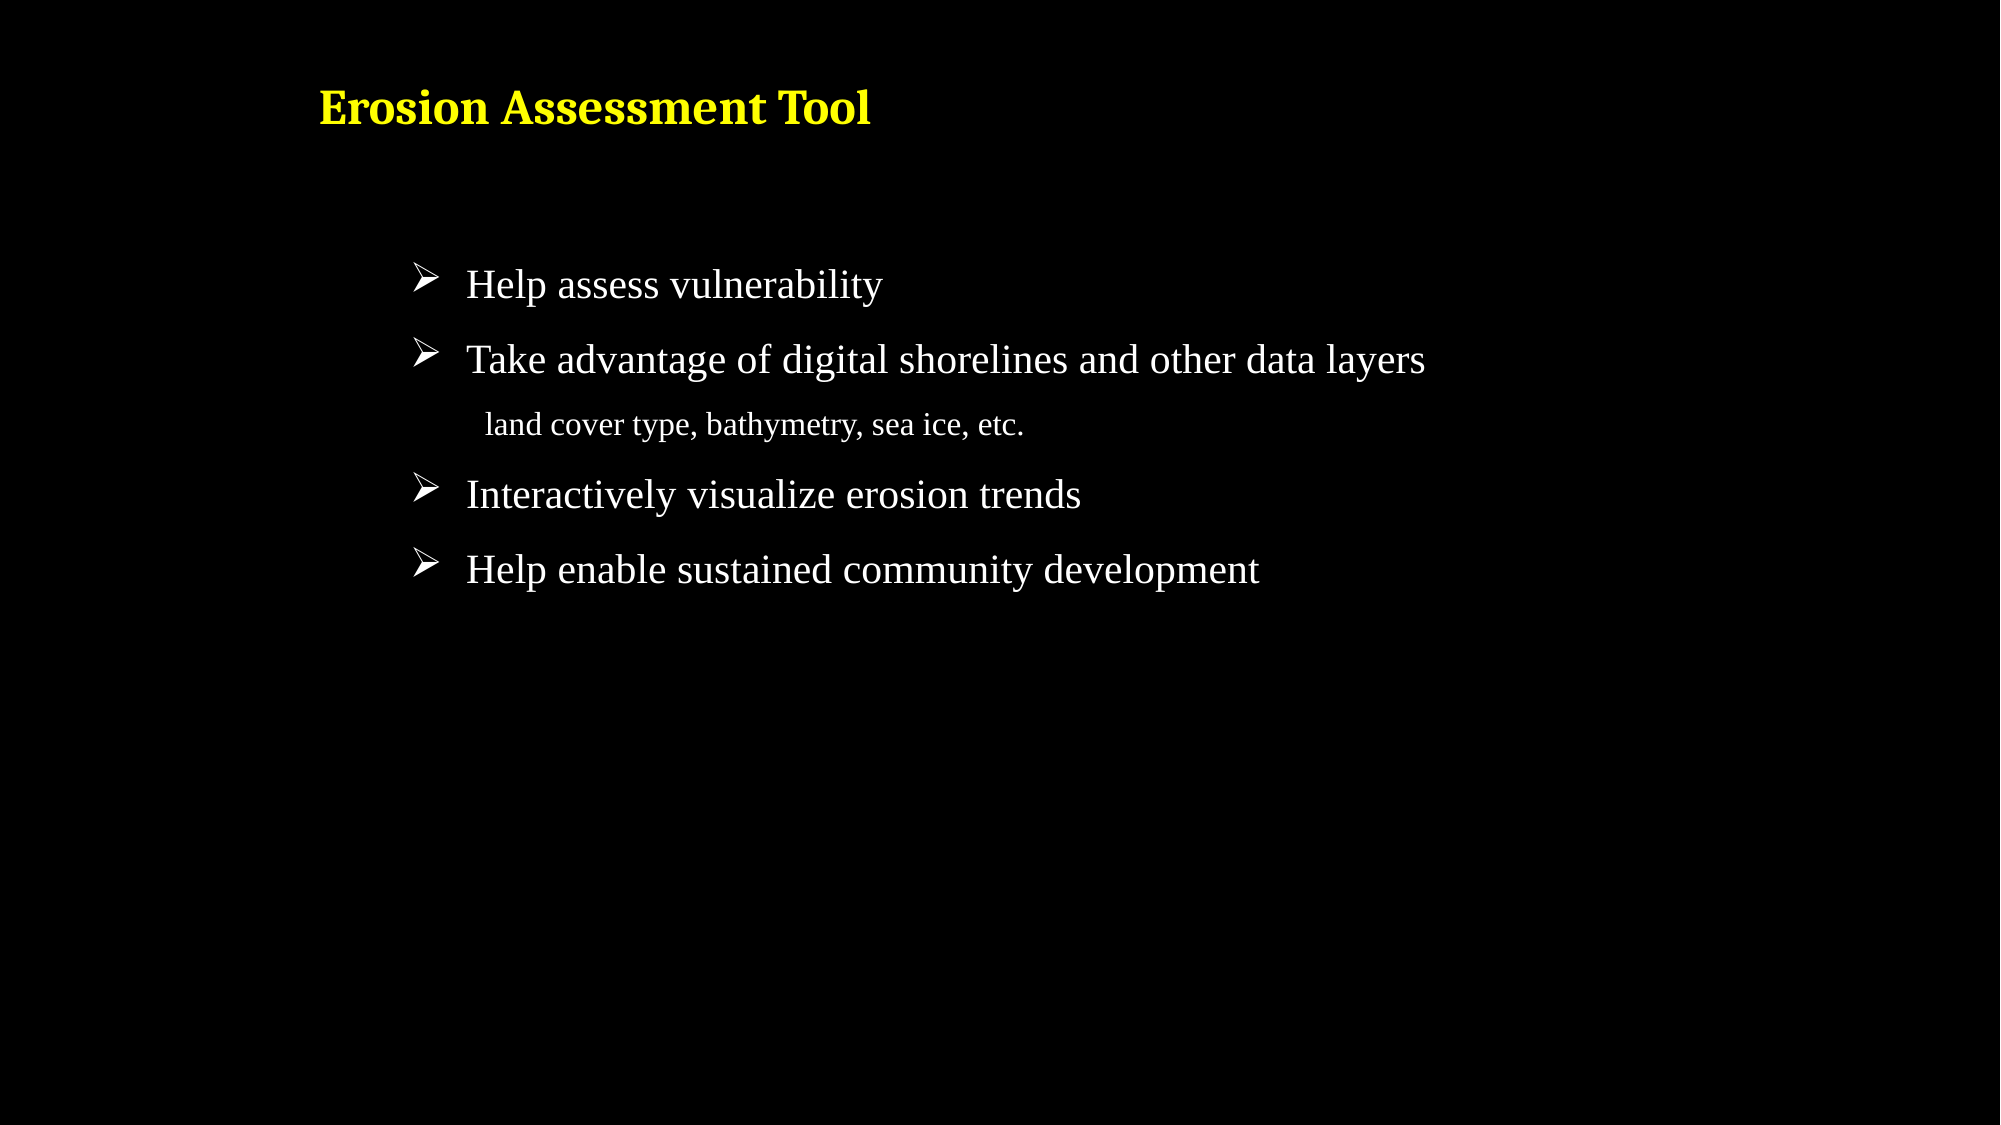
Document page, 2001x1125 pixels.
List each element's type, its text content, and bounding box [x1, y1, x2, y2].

text_box Erosion Assessment Tool [304, 71, 1667, 138]
text_box Help assess vulnerability Take advantage of digital shorelines and other data layers land cover type, bathymetry, sea ice, etc. Interactively visualize erosion trends Help enable sustained community development [394, 224, 1592, 600]
